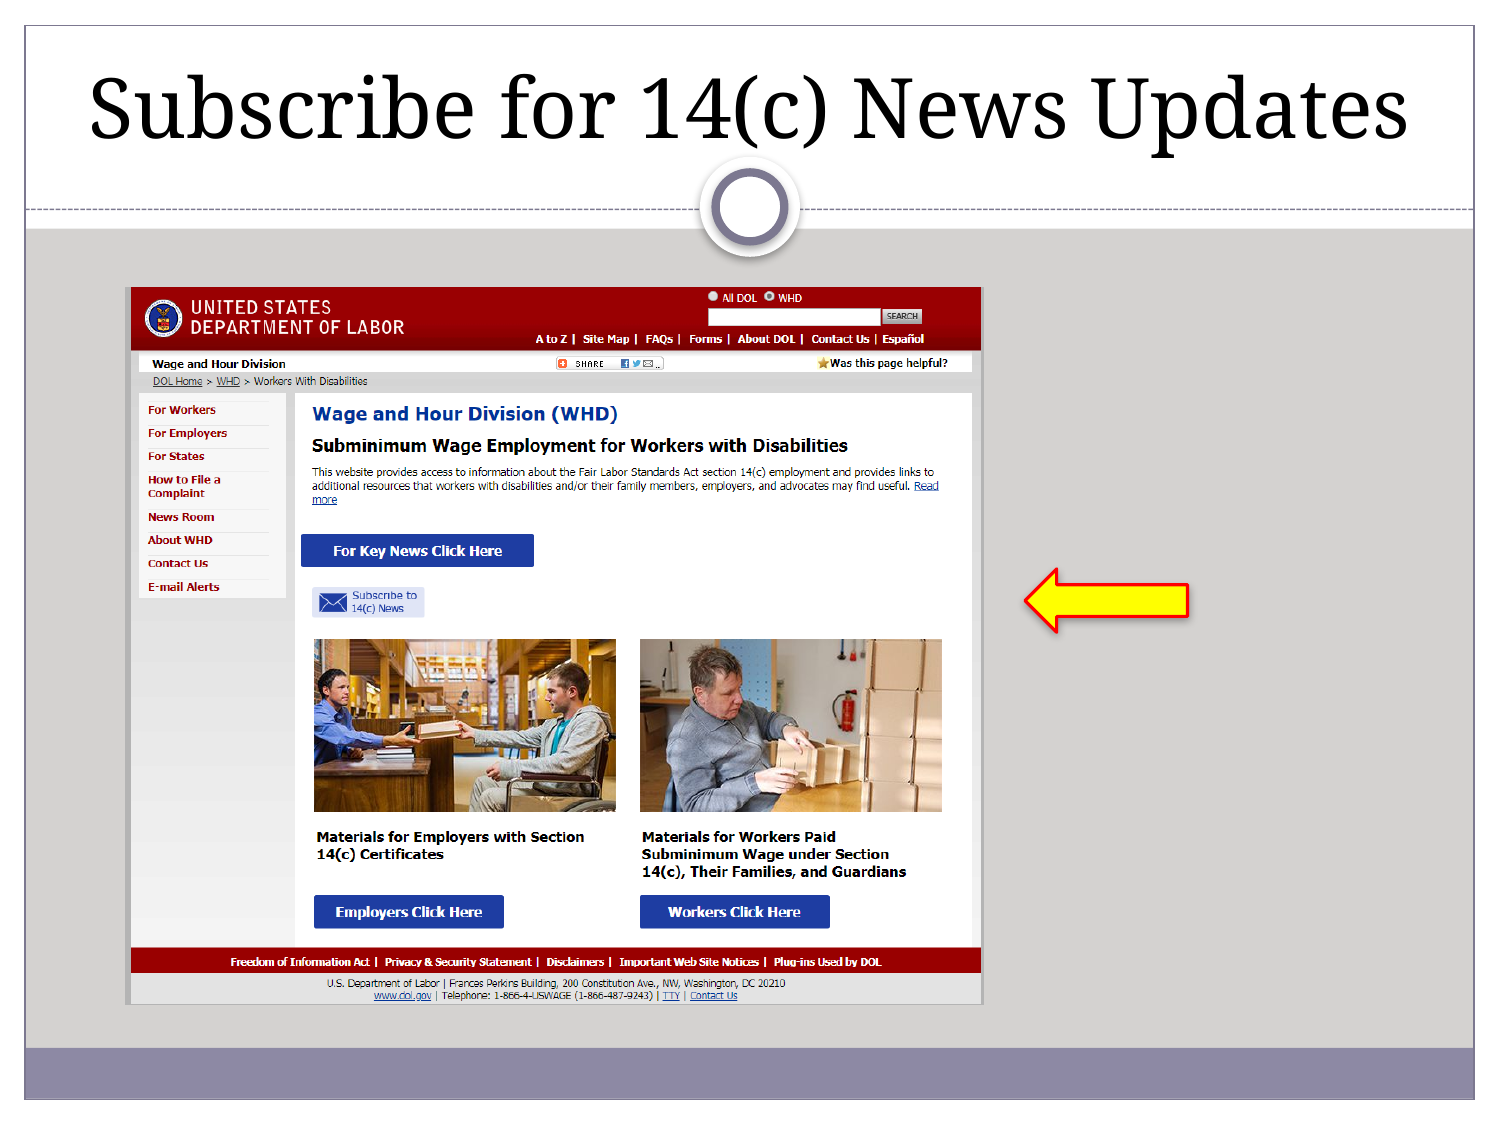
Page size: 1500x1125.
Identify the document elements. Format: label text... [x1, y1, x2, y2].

title Subscribe for 14(c) News Updates [24, 24, 1476, 163]
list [124, 287, 984, 1006]
text_box [1024, 568, 1189, 634]
